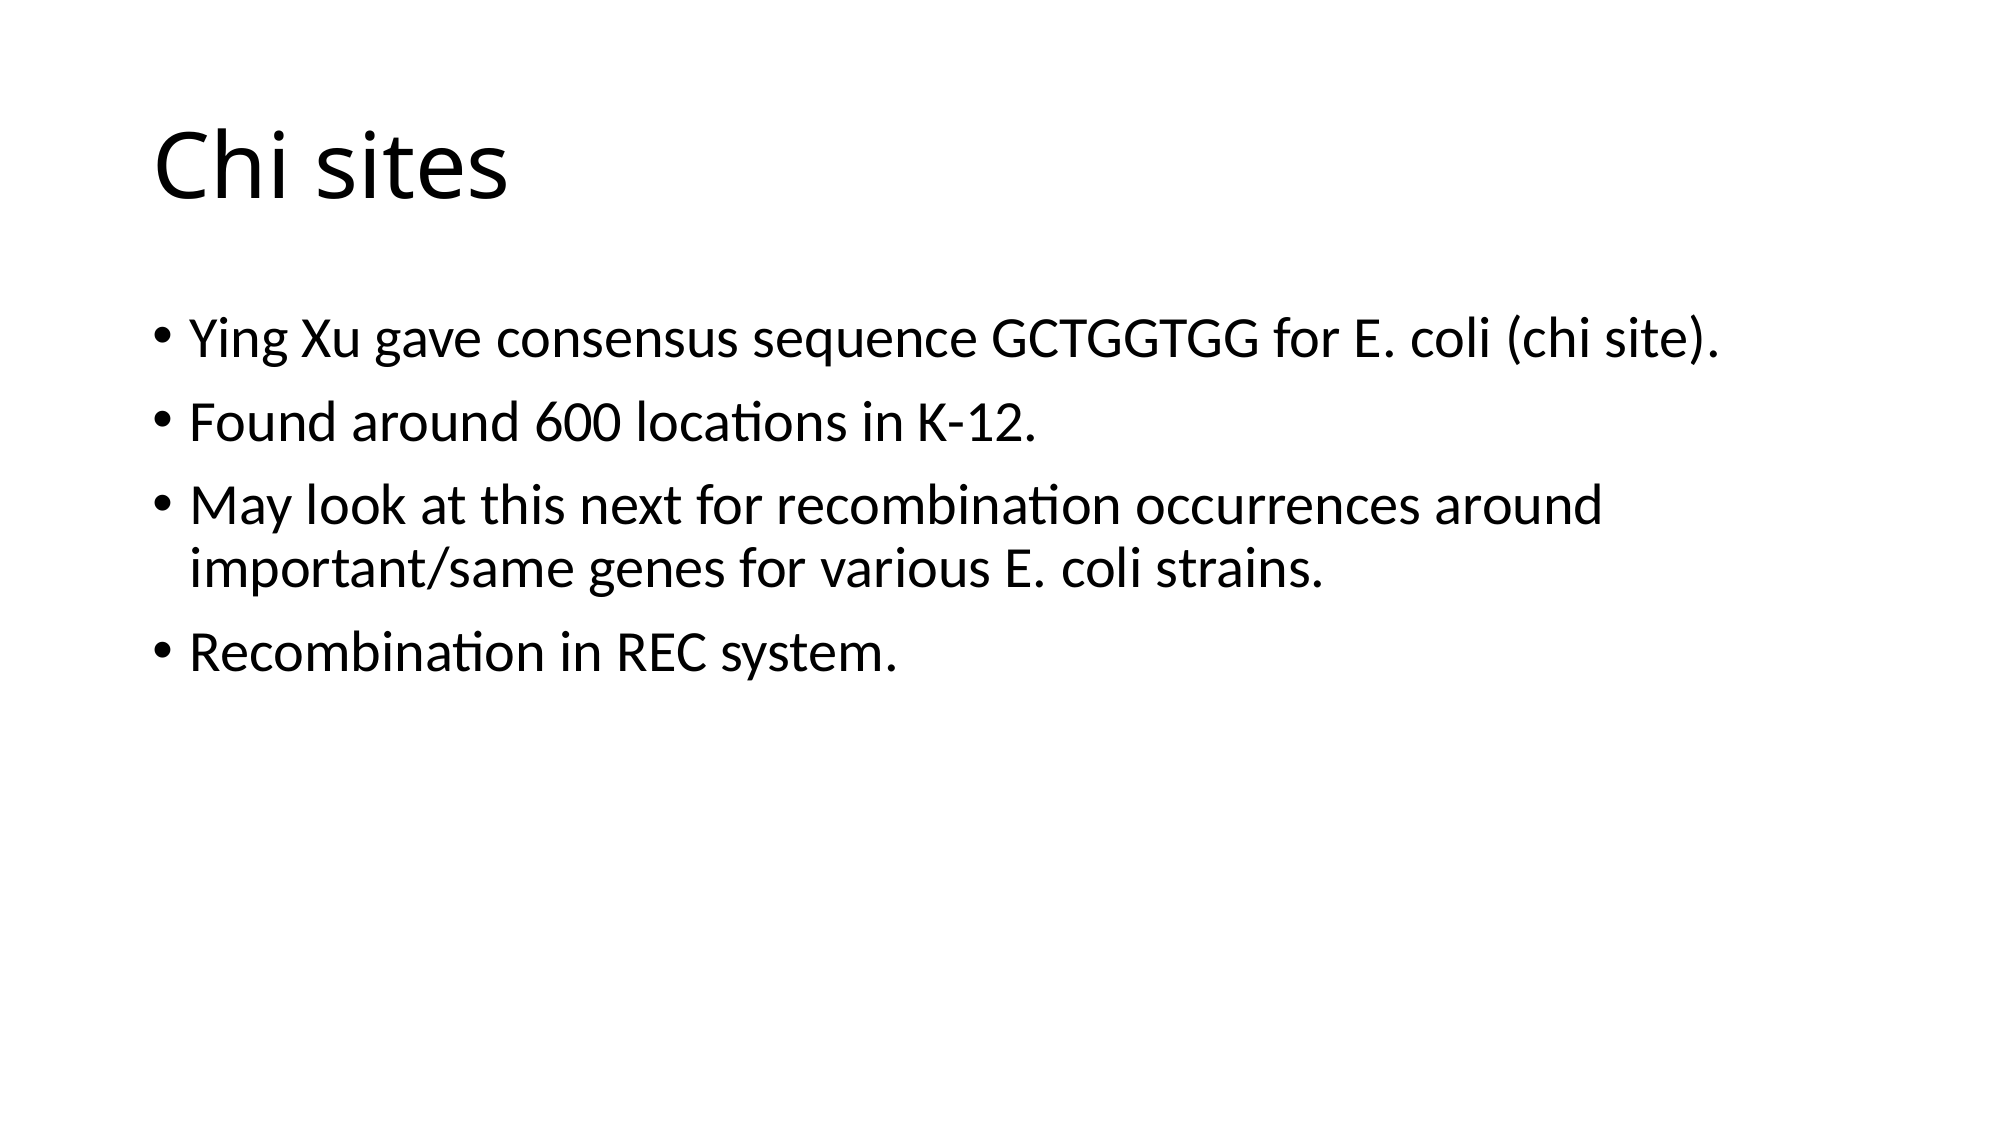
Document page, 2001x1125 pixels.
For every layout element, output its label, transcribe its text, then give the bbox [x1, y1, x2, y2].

title Chi sites [137, 59, 1863, 278]
list Ying Xu gave consensus sequence GCTGGTGG for E. coli (chi site). Found around 600 locations in K-12. May look at this next for recombination occurrences around important/same genes for various E. coli strains. Recombination in REC system. [137, 299, 1863, 1014]
